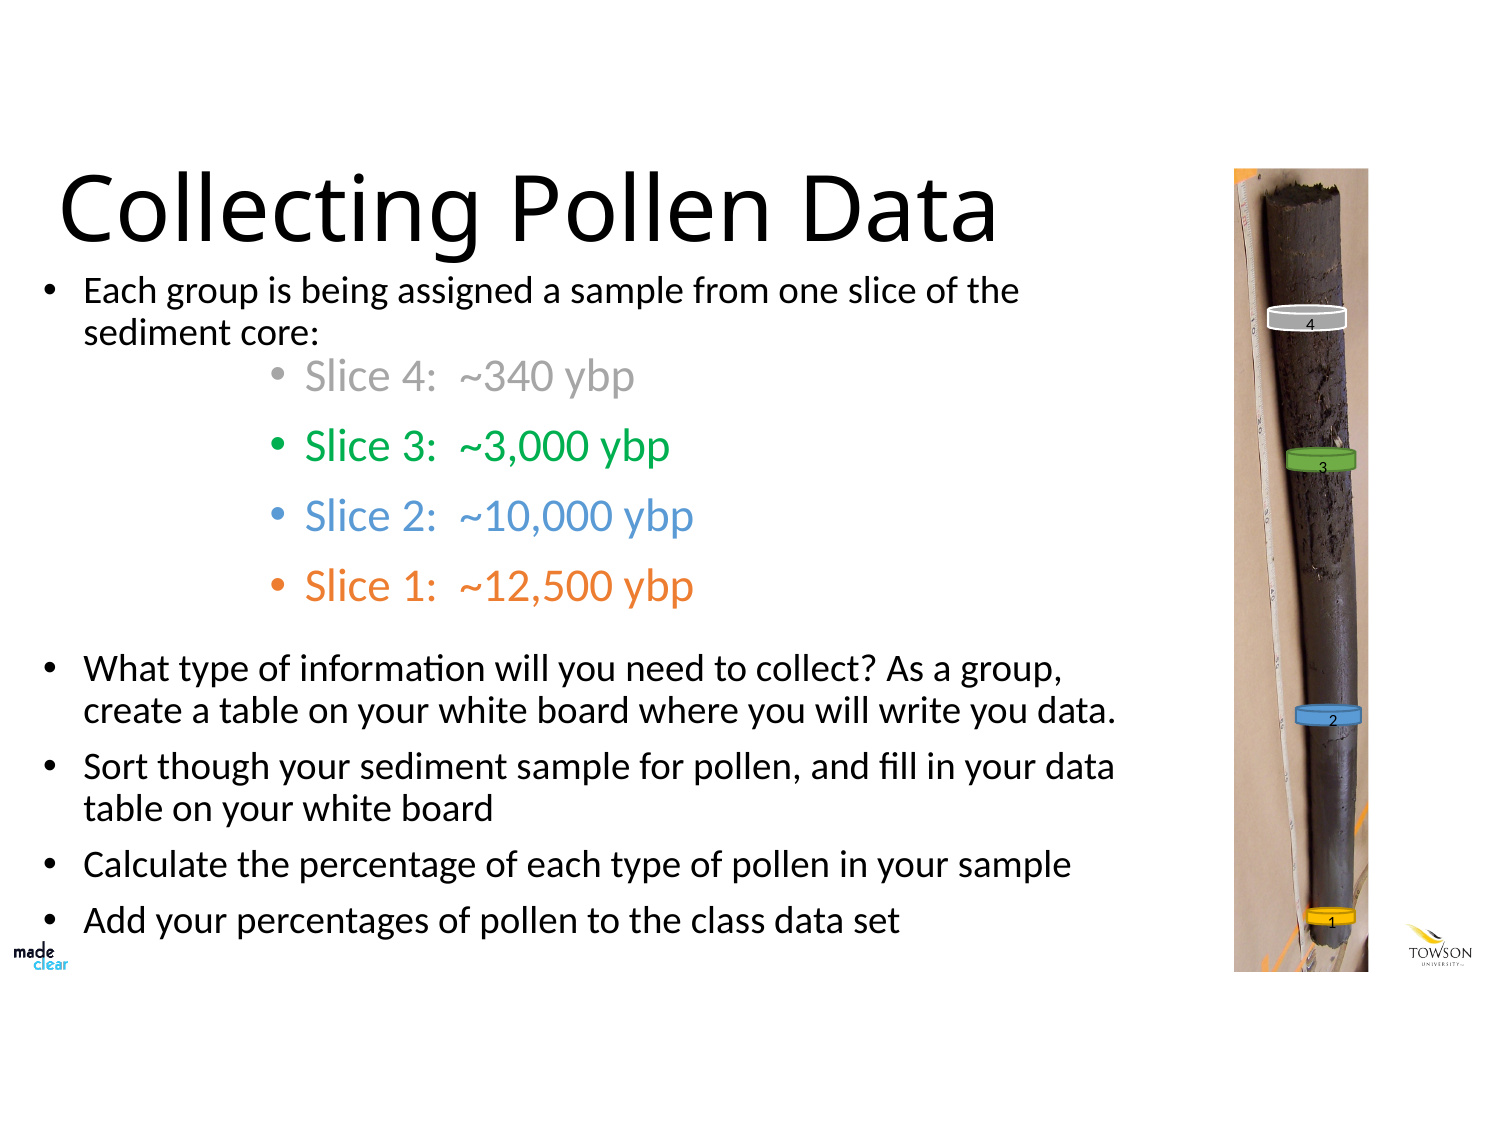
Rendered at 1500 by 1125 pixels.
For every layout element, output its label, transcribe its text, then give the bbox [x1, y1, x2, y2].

list Each group is being assigned a sample from one slice of the sediment core: What type of information will you need to collect? As a group, create a table on your white board where you will write you data. Sort though your sediment sample for pollen, and fill in your data table on your white board Calculate the percentage of each type of pollen in your sample Add your percentages of pollen to the class data set [28, 262, 1139, 972]
text_box Slice 4: ~340 ybp Slice 3: ~3,000 ybp Slice 2: ~10,000 ybp Slice 1: ~12,500 ybp [258, 344, 830, 618]
picture [14, 941, 68, 970]
title Collecting Pollen Data [42, 130, 1337, 294]
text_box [1233, 168, 1369, 972]
picture [1405, 924, 1472, 966]
